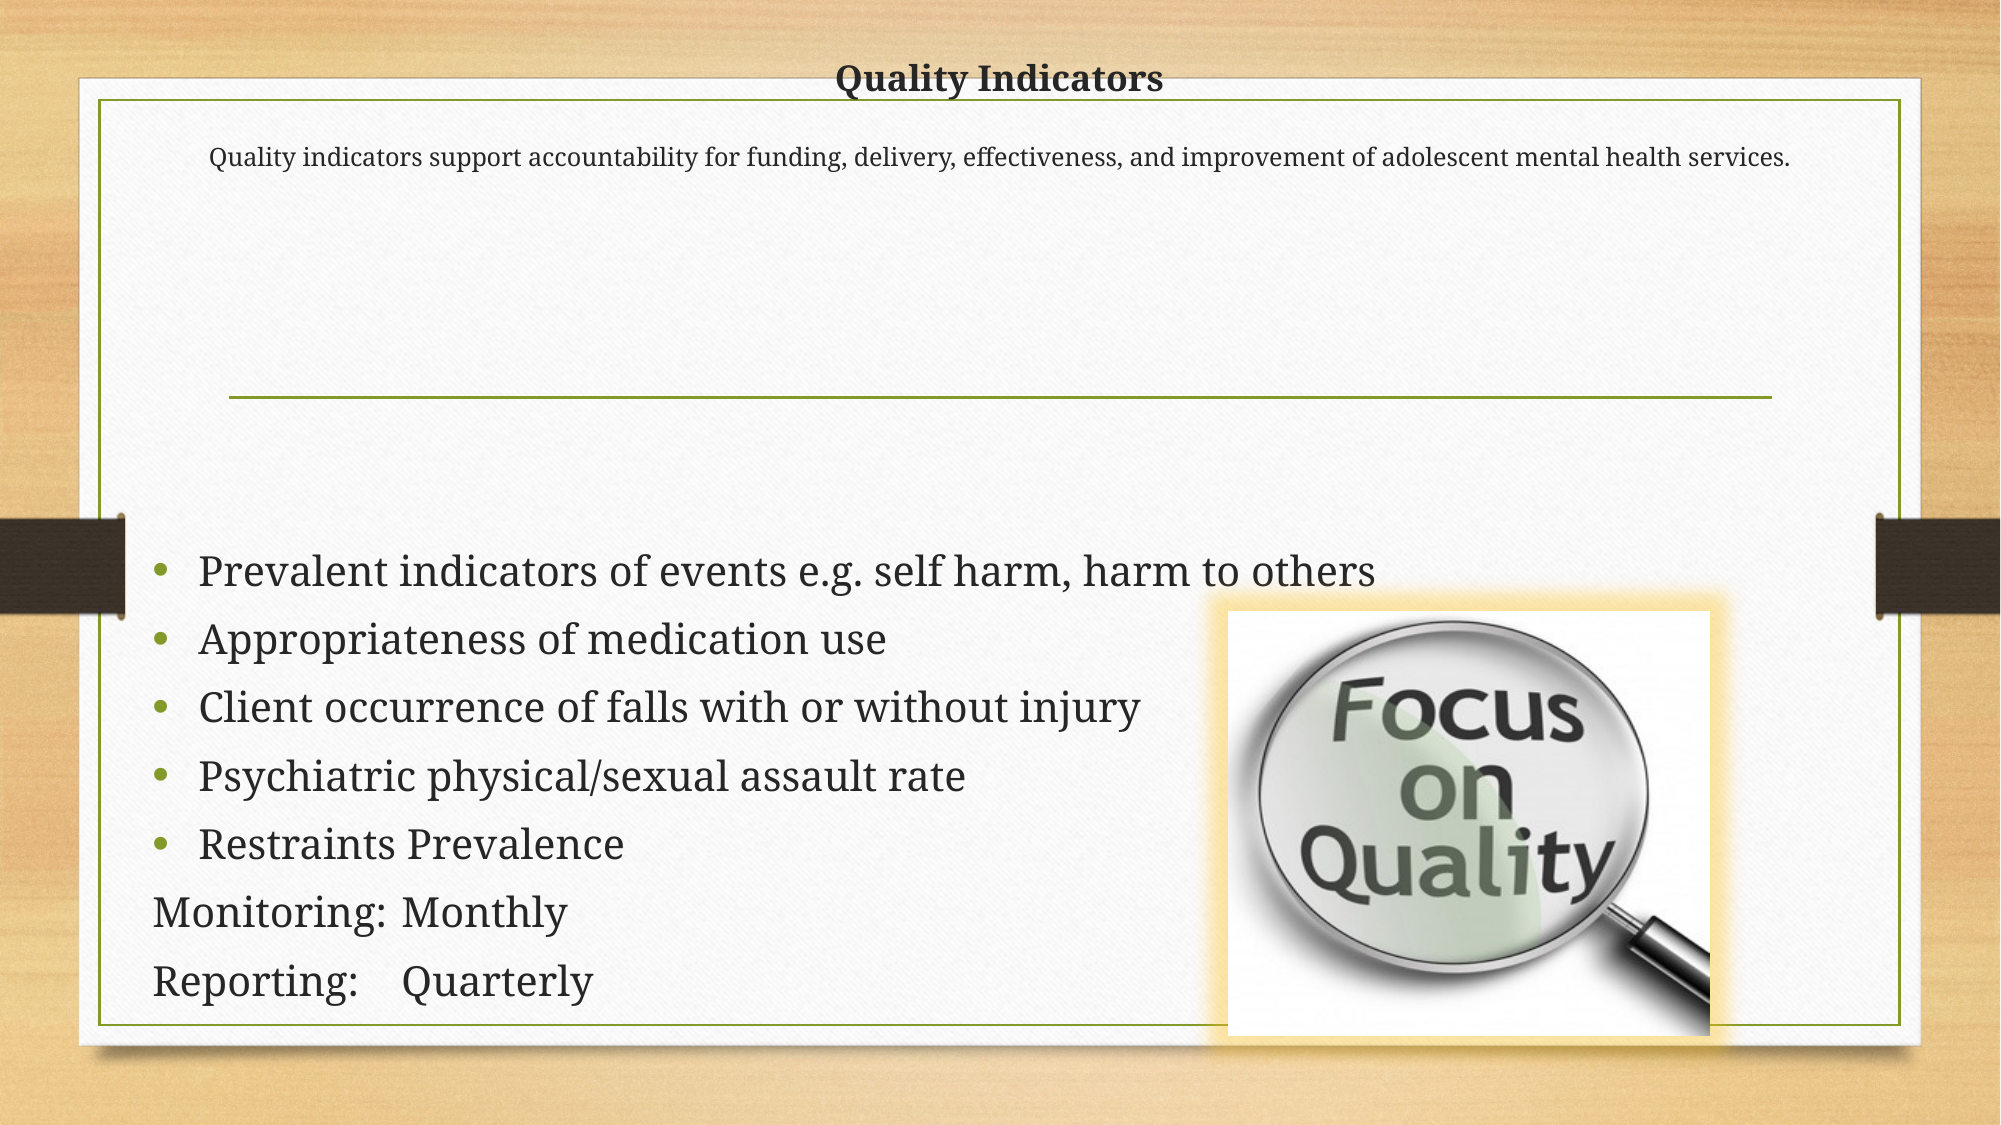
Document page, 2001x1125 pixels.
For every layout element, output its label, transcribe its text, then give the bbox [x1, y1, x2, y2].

table_cell [1220, 604, 1717, 1014]
table_cell 3 [1207, 591, 1730, 1014]
list Prevalent indicators of events e.g. self harm, harm to others Appropriateness of medication use Client occurrence of falls with or without injury Psychiatric physical/sexual assault rate Restraints Prevalence Monitoring: Monthly Reporting: Quarterly [137, 536, 1863, 1014]
title Quality Indicators Quality indicators support accountability for funding, delivery, effectiveness, and improvement of adolescent mental health services. [137, 0, 1863, 244]
table_cell Medicaid [1199, 583, 1738, 1014]
table_header [1212, 596, 1725, 1014]
picture [0, 0, 2001, 1125]
